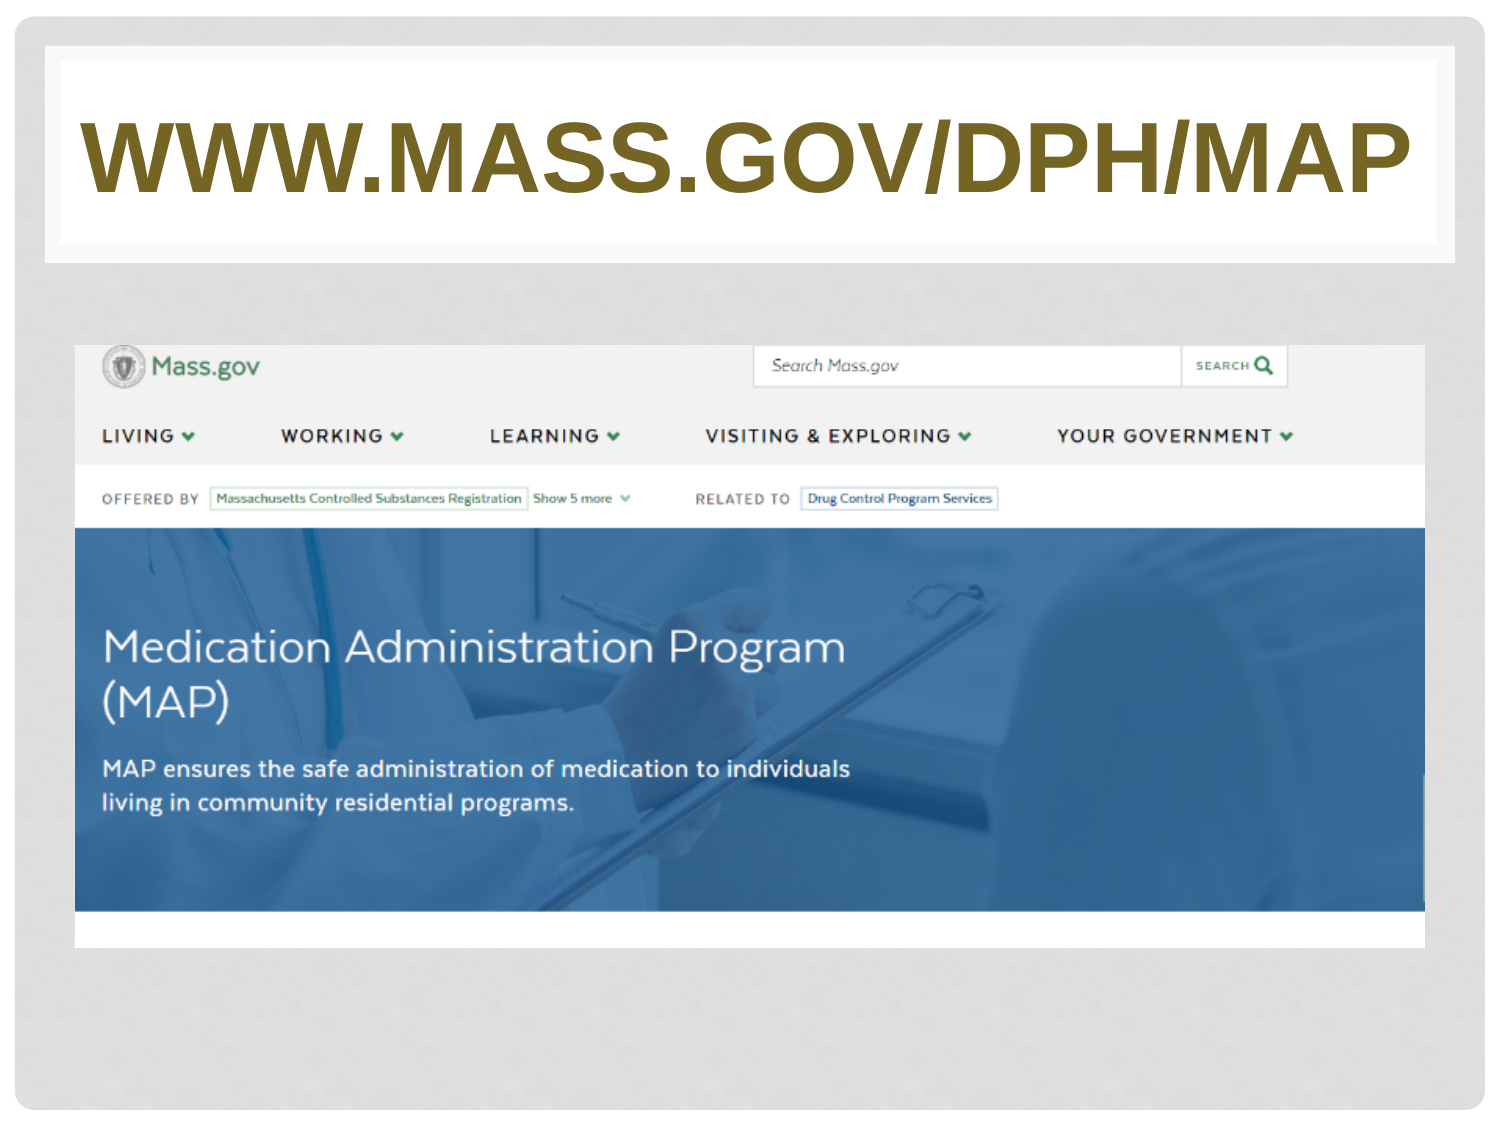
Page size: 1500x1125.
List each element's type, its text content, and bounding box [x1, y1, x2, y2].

title www.mass.gov/dph/map [69, 66, 1426, 238]
picture [14, 16, 1485, 1110]
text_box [74, 344, 1426, 948]
